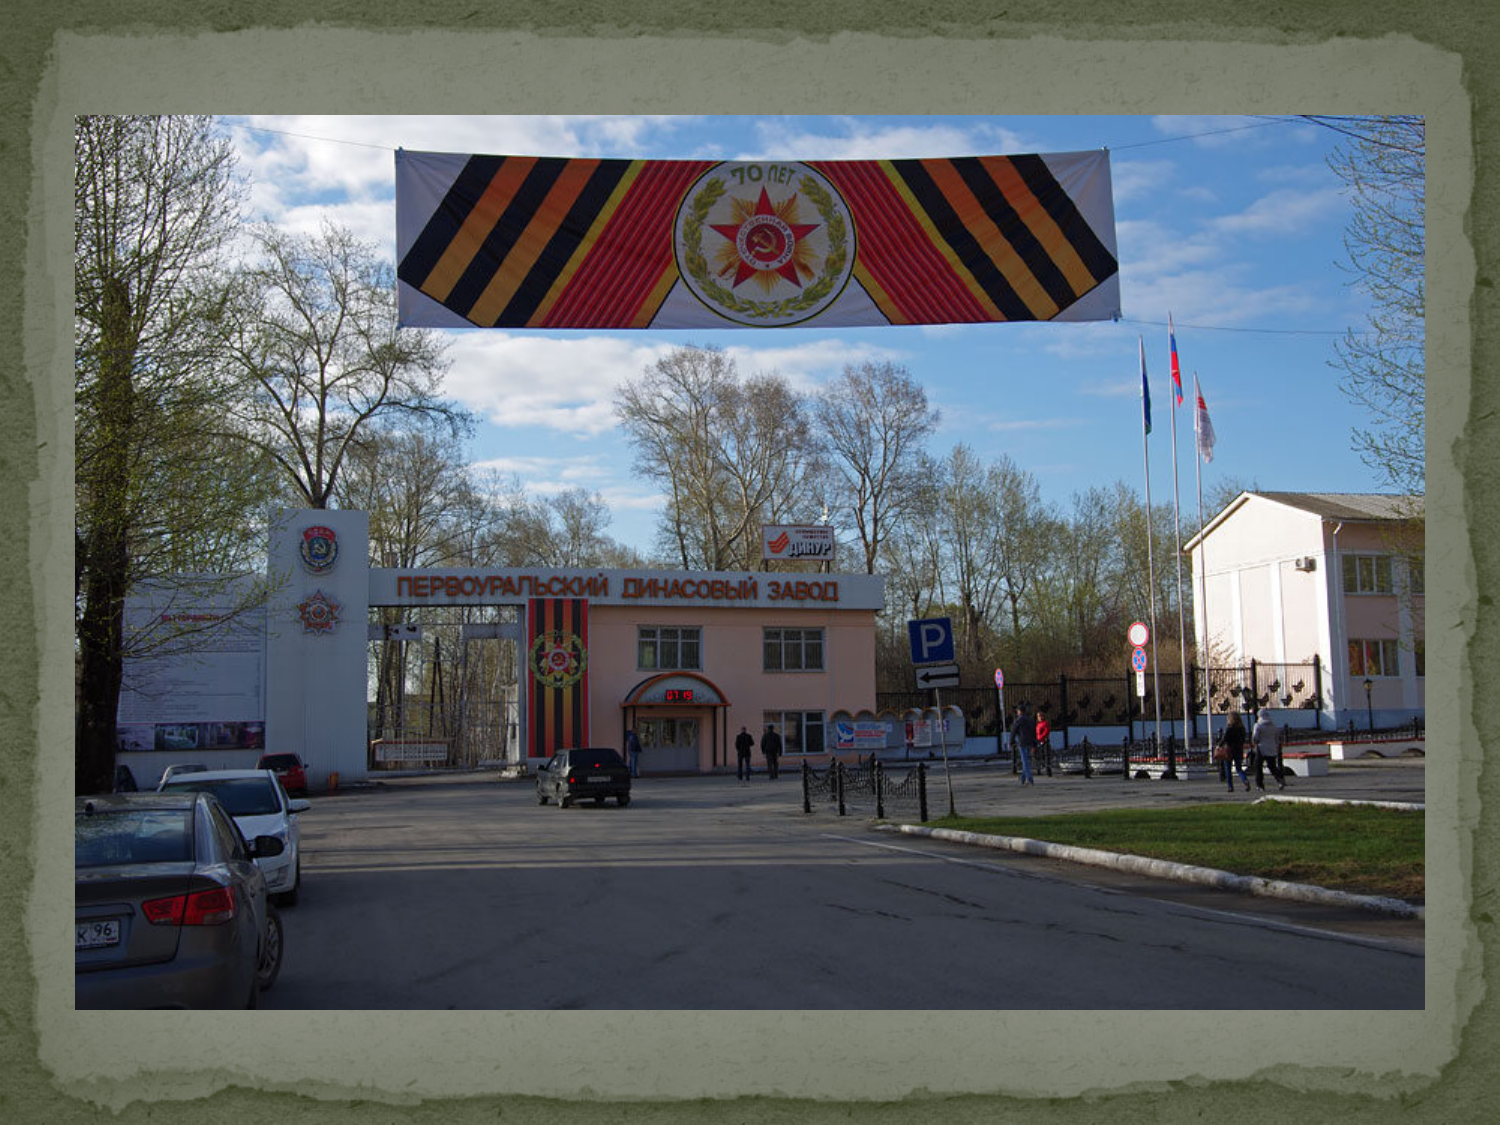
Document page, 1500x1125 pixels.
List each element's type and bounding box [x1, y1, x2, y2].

picture [75, 115, 1425, 1010]
